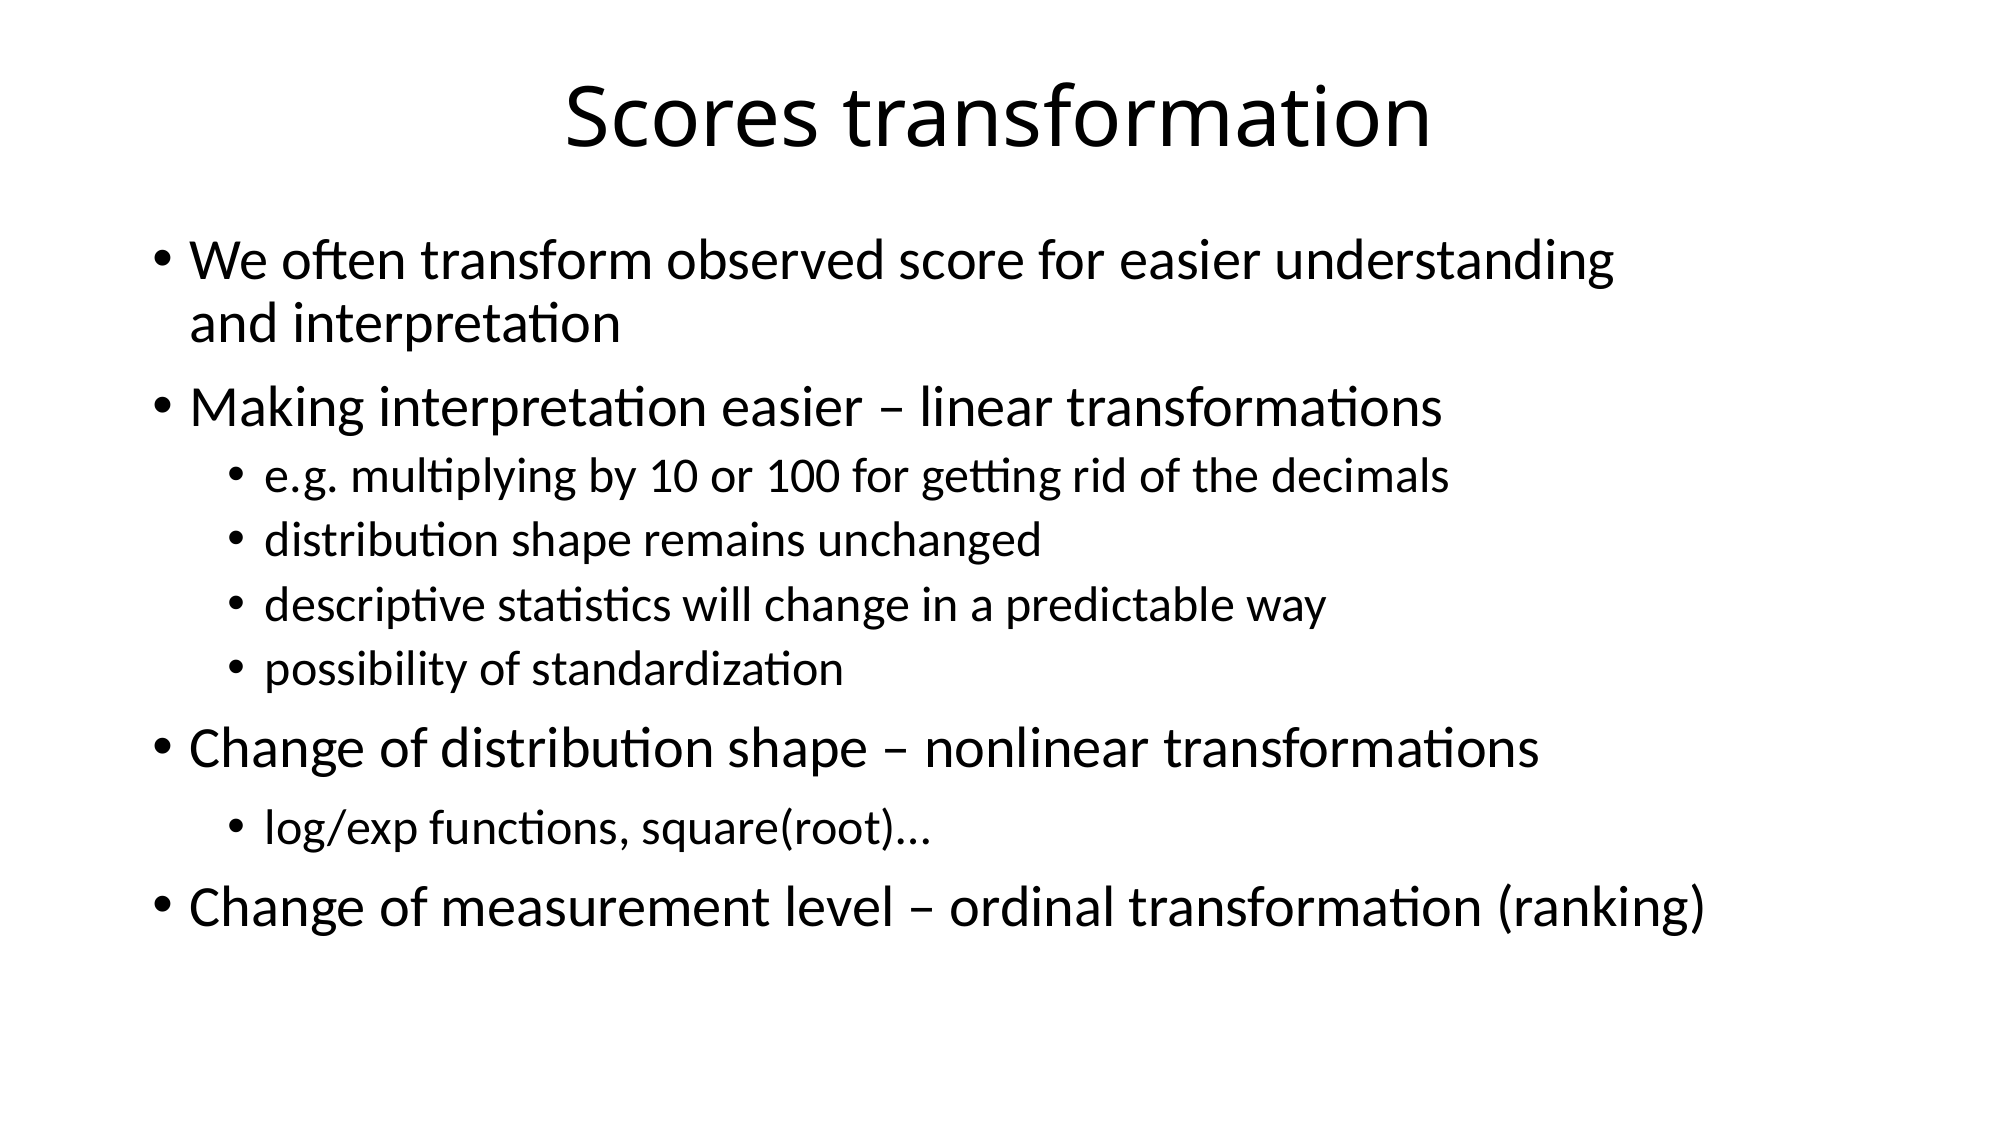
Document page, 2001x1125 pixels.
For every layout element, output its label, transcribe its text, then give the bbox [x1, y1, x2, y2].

title Scores transformation [137, 59, 1863, 180]
list We often transform observed score for easier understanding and interpretation Making interpretation easier – linear transformations e.g. multiplying by 10 or 100 for getting rid of the decimals distribution shape remains unchanged descriptive statistics will change in a predictable way possibility of standardization Change of distribution shape – nonlinear transformations log/exp functions, square(root)… Change of measurement level – ordinal transformation (ranking) [137, 221, 1863, 1053]
